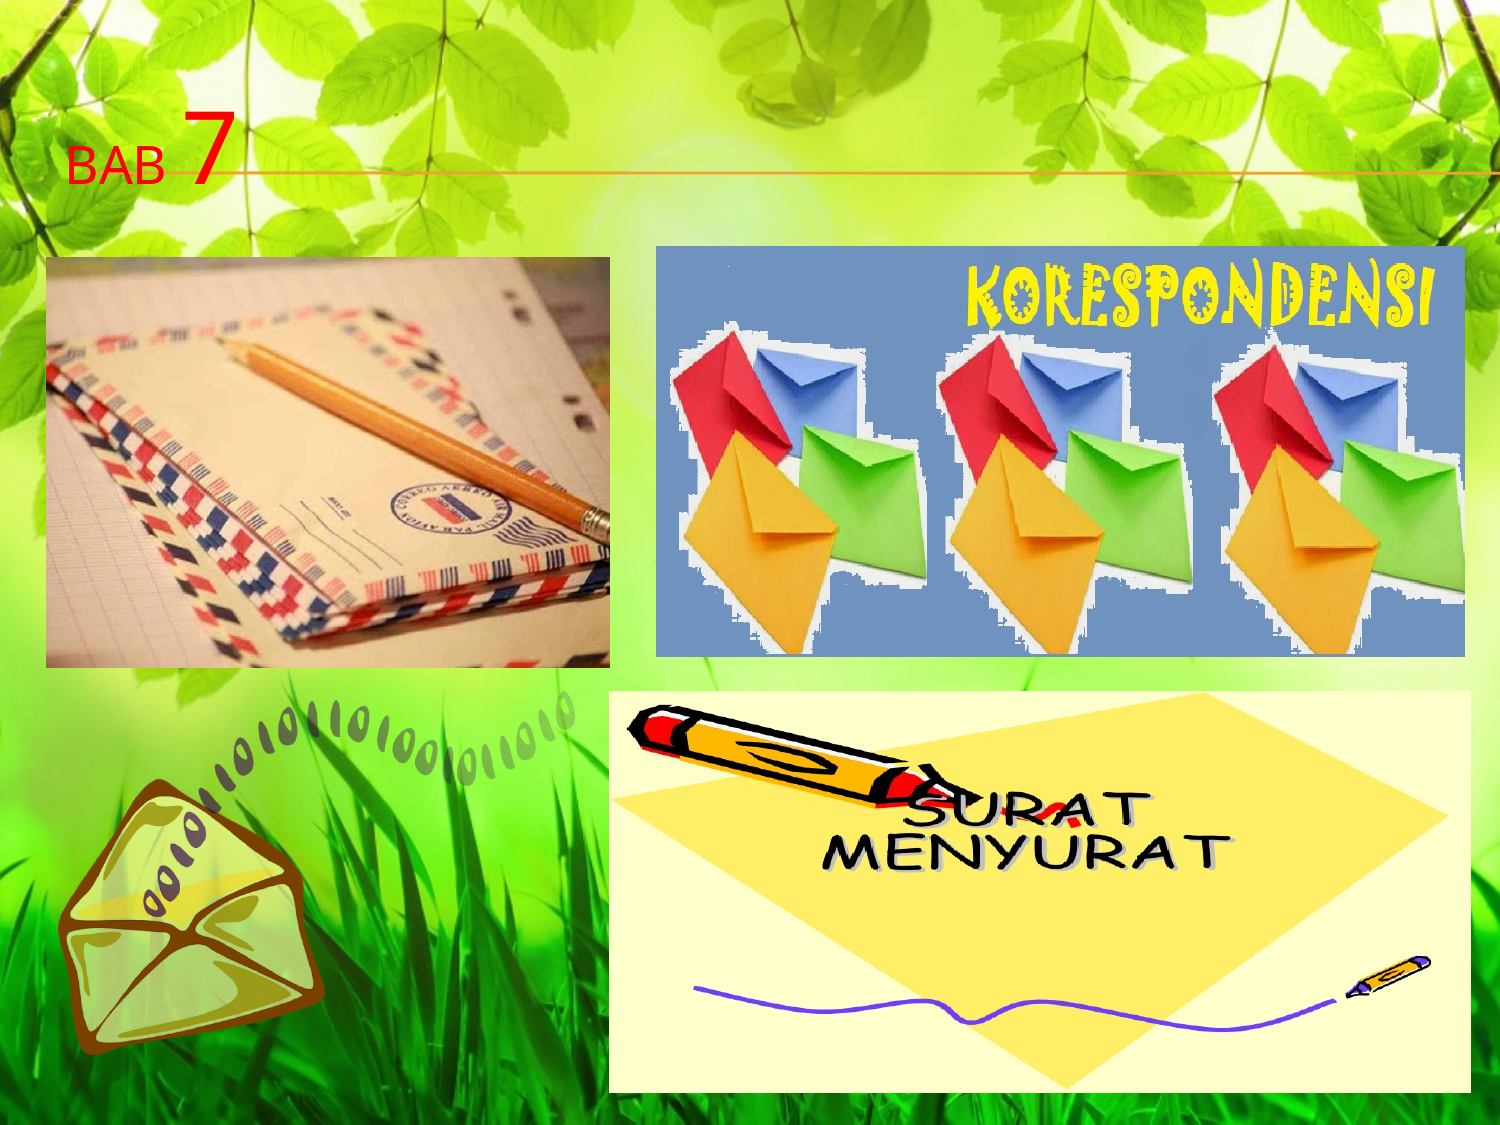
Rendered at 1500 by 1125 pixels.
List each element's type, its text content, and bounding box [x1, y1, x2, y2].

picture [0, 0, 1500, 1125]
title BAB 7 [50, 75, 1475, 213]
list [609, 691, 1471, 1093]
